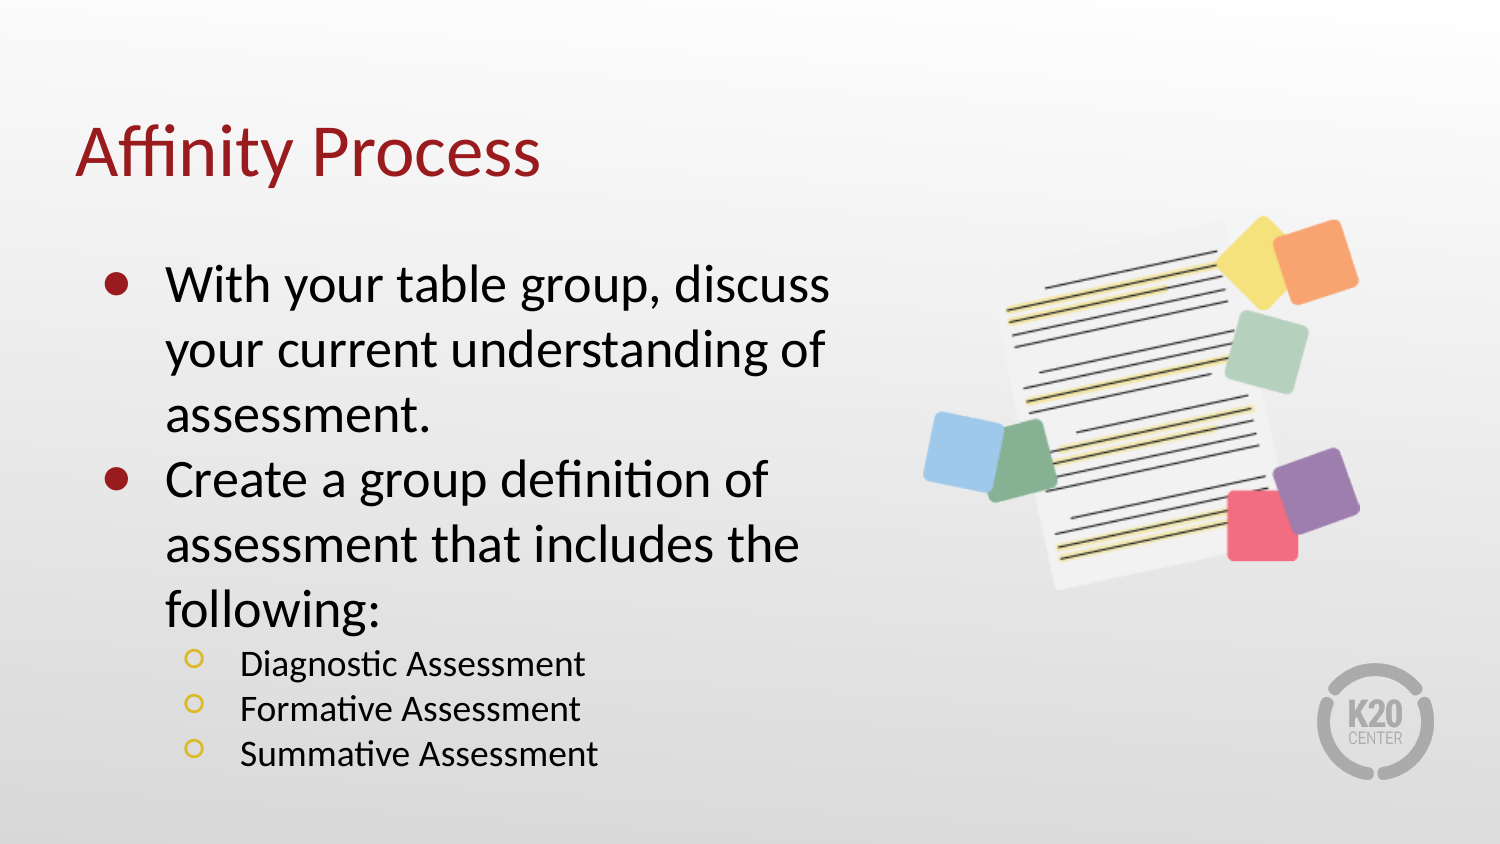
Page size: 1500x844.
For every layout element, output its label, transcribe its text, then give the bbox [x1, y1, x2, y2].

list With your table group, discuss your current understanding of assessment. Create a group definition of assessment that includes the following: Diagnostic Assessment Formative Assessment Summative Assessment [75, 214, 899, 808]
title Affinity Process [75, 50, 1425, 191]
picture [1300, 646, 1451, 797]
picture [923, 215, 1360, 590]
